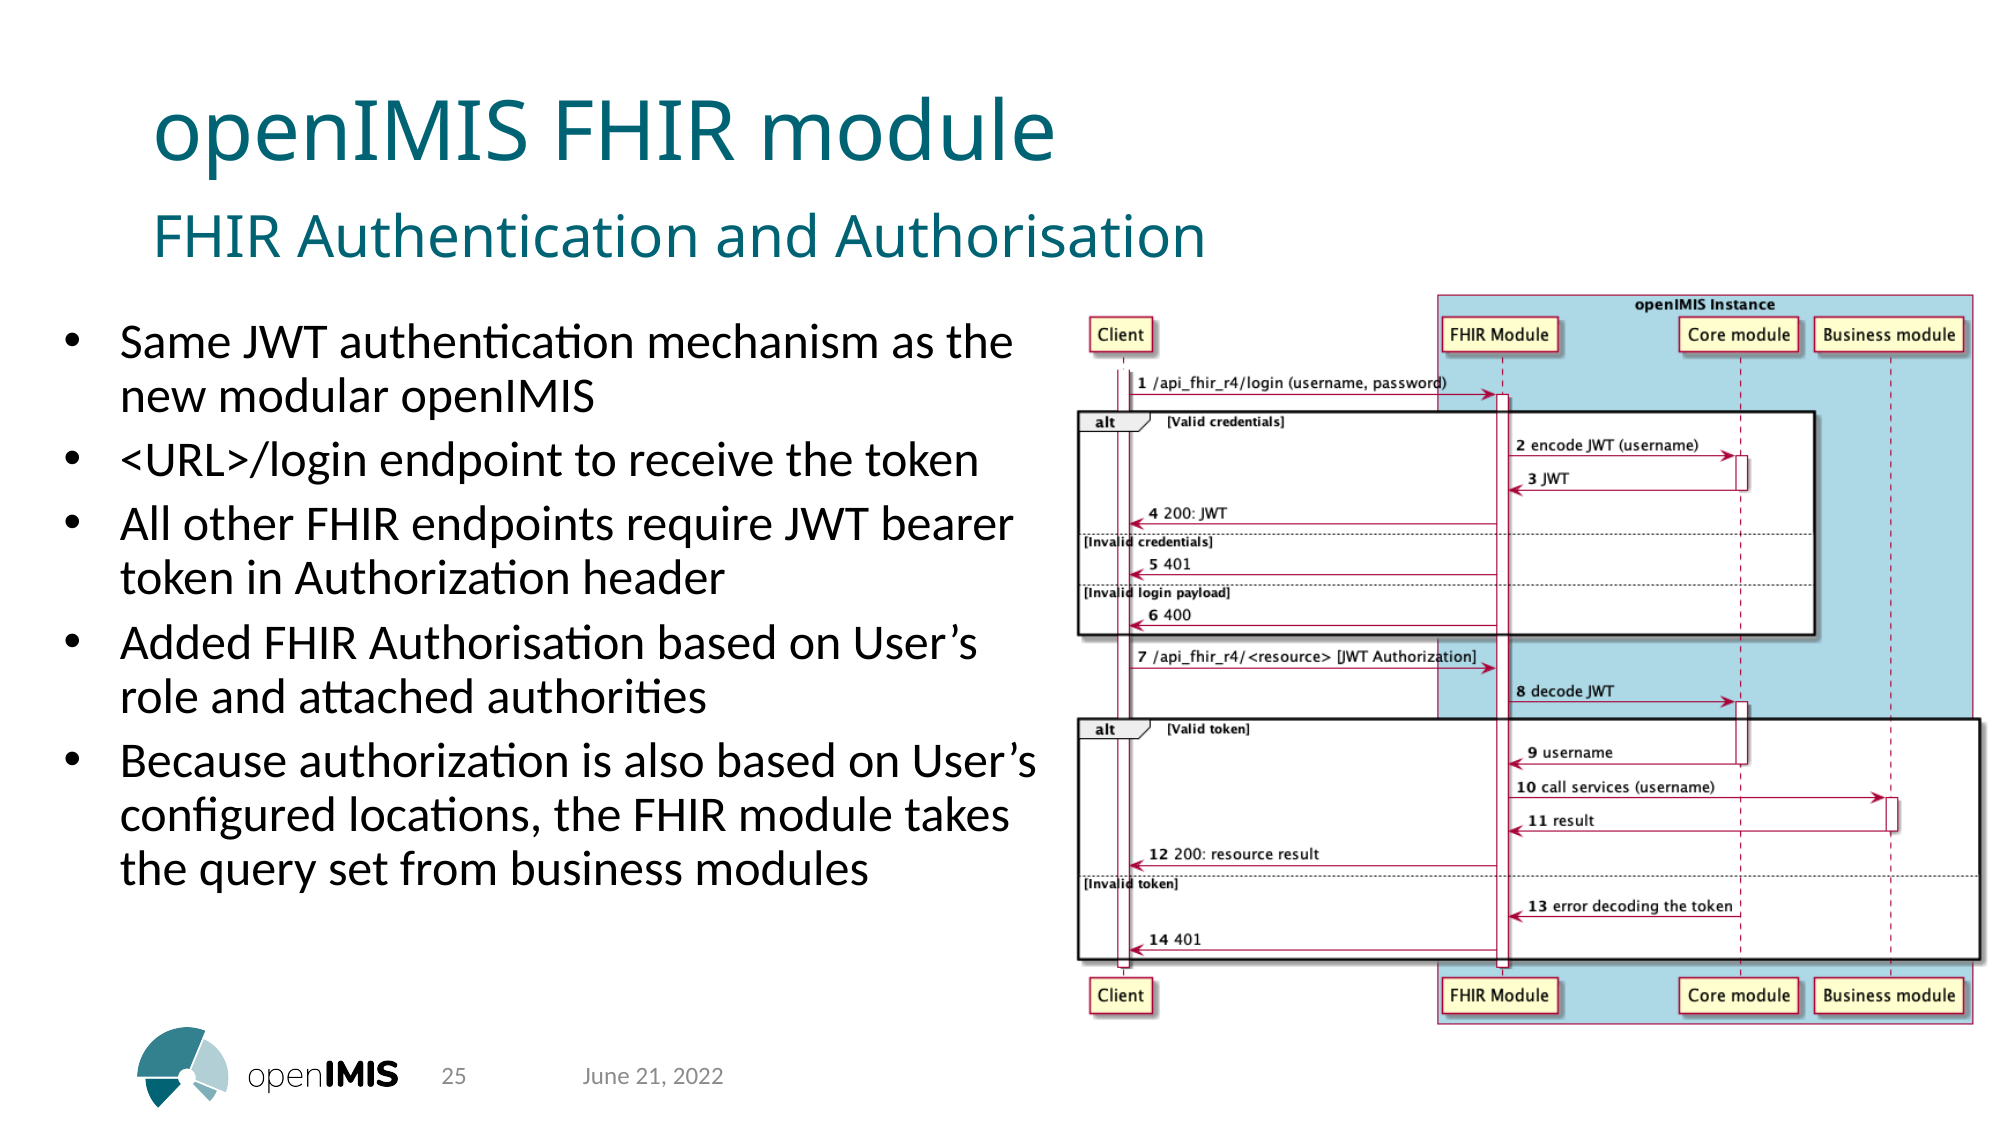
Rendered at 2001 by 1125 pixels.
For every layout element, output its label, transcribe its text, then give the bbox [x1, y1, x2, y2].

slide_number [567, 1044, 937, 1105]
picture [1063, 290, 1992, 1035]
picture [137, 1027, 437, 1108]
title openIMIS FHIR module [137, 75, 1863, 191]
slide_number 25 [426, 1044, 555, 1105]
list FHIR Authentication and Authorisation [137, 191, 1863, 289]
list Same JWT authentication mechanism as the new modular openIMIS <URL>/login endpoint to receive the token All other FHIR endpoints require JWT bearer token in Authorization header Added FHIR Authorisation based on User’s role and attached authorities Because authorization is also based on User’s configured locations, the FHIR module takes the query set from business modules [31, 307, 1063, 1014]
